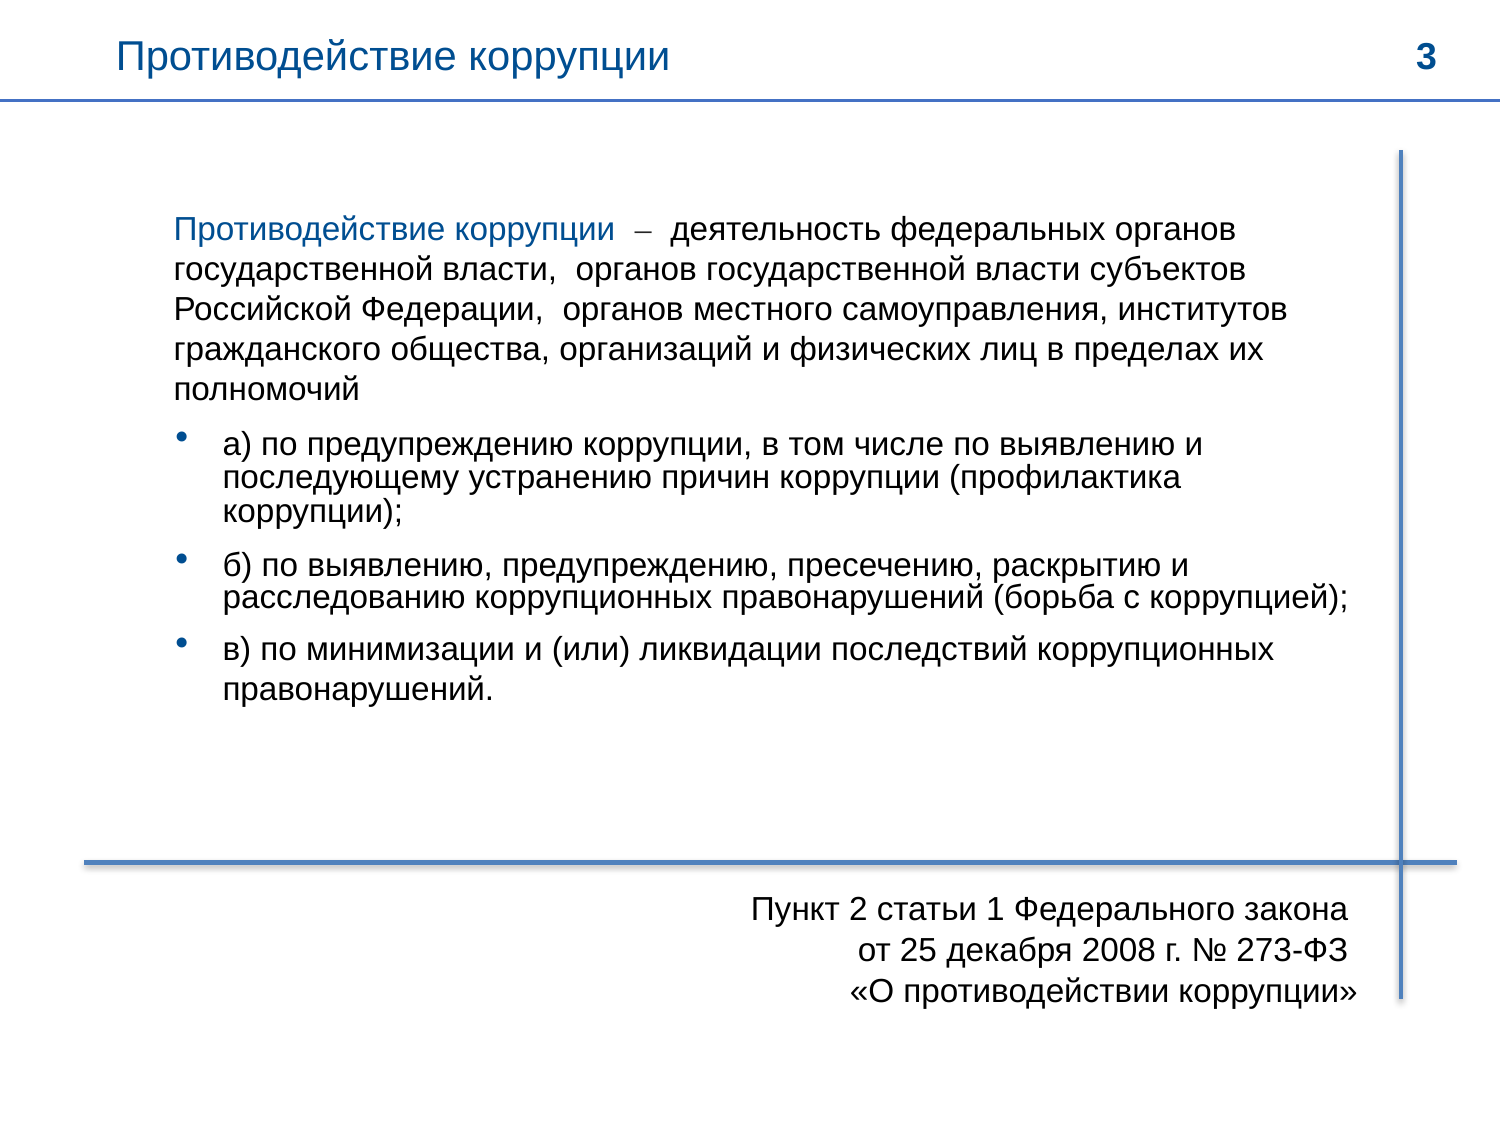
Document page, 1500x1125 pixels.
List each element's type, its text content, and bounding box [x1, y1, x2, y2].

text_box Противодействие коррупции [85, 21, 686, 87]
text_box Противодействие коррупции – деятельность федеральных органов государственной власти, органов государственной власти субъектов Российской Федерации, органов местного самоуправления, институтов гражданского общества, организаций и физических лиц в пределах их полномочий а) по предупреждению коррупции, в том числе по выявлению и последующему устранению причин коррупции (профилактика коррупции); б) по выявлению, предупреждению, пресечению, раскрытию и расследованию коррупционных правонарушений (борьба с коррупцией); в) по минимизации и (или) ликвидации последствий коррупционных правонарушений. [158, 200, 1372, 760]
text_box 3 [1401, 10, 1500, 99]
text_box Пункт 2 статьи 1 Федерального закона от 25 декабря 2008 г. № 273-ФЗ «О противодействии коррупции» [166, 887, 1372, 1000]
